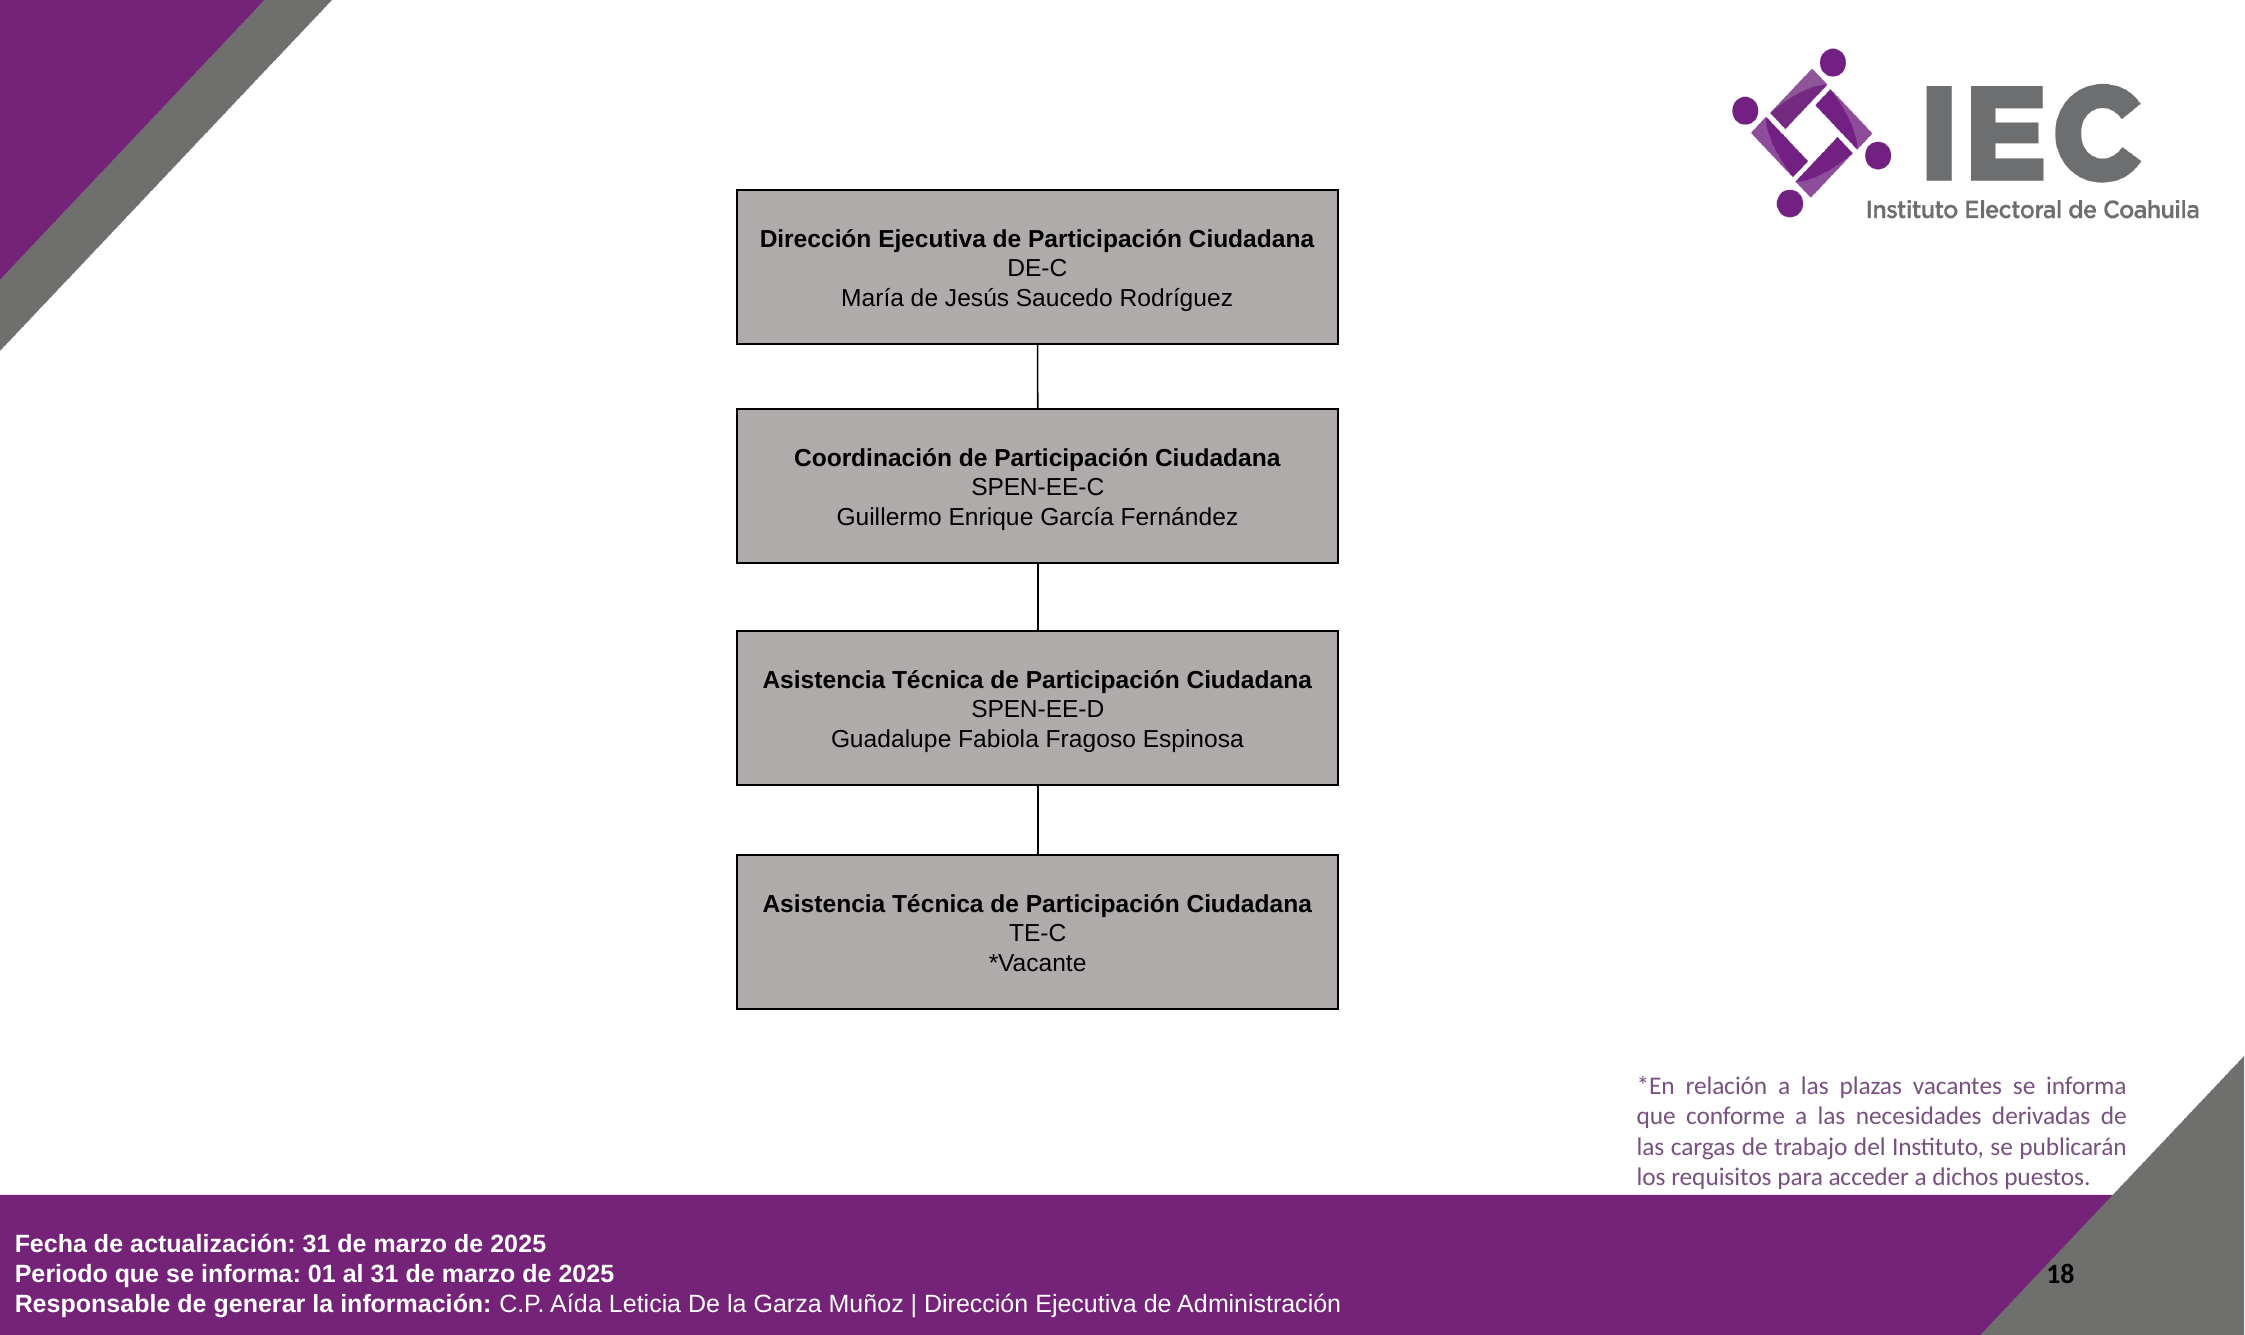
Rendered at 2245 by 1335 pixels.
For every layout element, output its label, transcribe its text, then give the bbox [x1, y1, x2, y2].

text_box Asistencia Técnica de Participación Ciudadana TE-C *Vacante [736, 854, 1339, 1010]
slide_number 18 [1734, 1237, 2090, 1309]
text_box *En relación a las plazas vacantes se informa que conforme a las necesidades derivadas de las cargas de trabajo del Instituto, se publicarán los requisitos para acceder a dichos puestos. [1621, 1061, 2142, 1229]
text_box Coordinación de Participación Ciudadana SPEN-EE-C Guillermo Enrique García Fernández [736, 408, 1339, 564]
text_box Asistencia Técnica de Participación Ciudadana SPEN-EE-D Guadalupe Fabiola Fragoso Espinosa [736, 630, 1339, 786]
text_box Fecha de actualización: 31 de marzo de 2025 Periodo que se informa: 01 al 31 de marzo de 2025 Responsable de generar la información: C.P. Aída Leticia De la Garza Muñoz | Dirección Ejecutiva de Administración [0, 1220, 1734, 1326]
picture [0, 0, 2245, 1335]
text_box Dirección Ejecutiva de Participación Ciudadana DE-C María de Jesús Saucedo Rodríguez [736, 189, 1339, 345]
